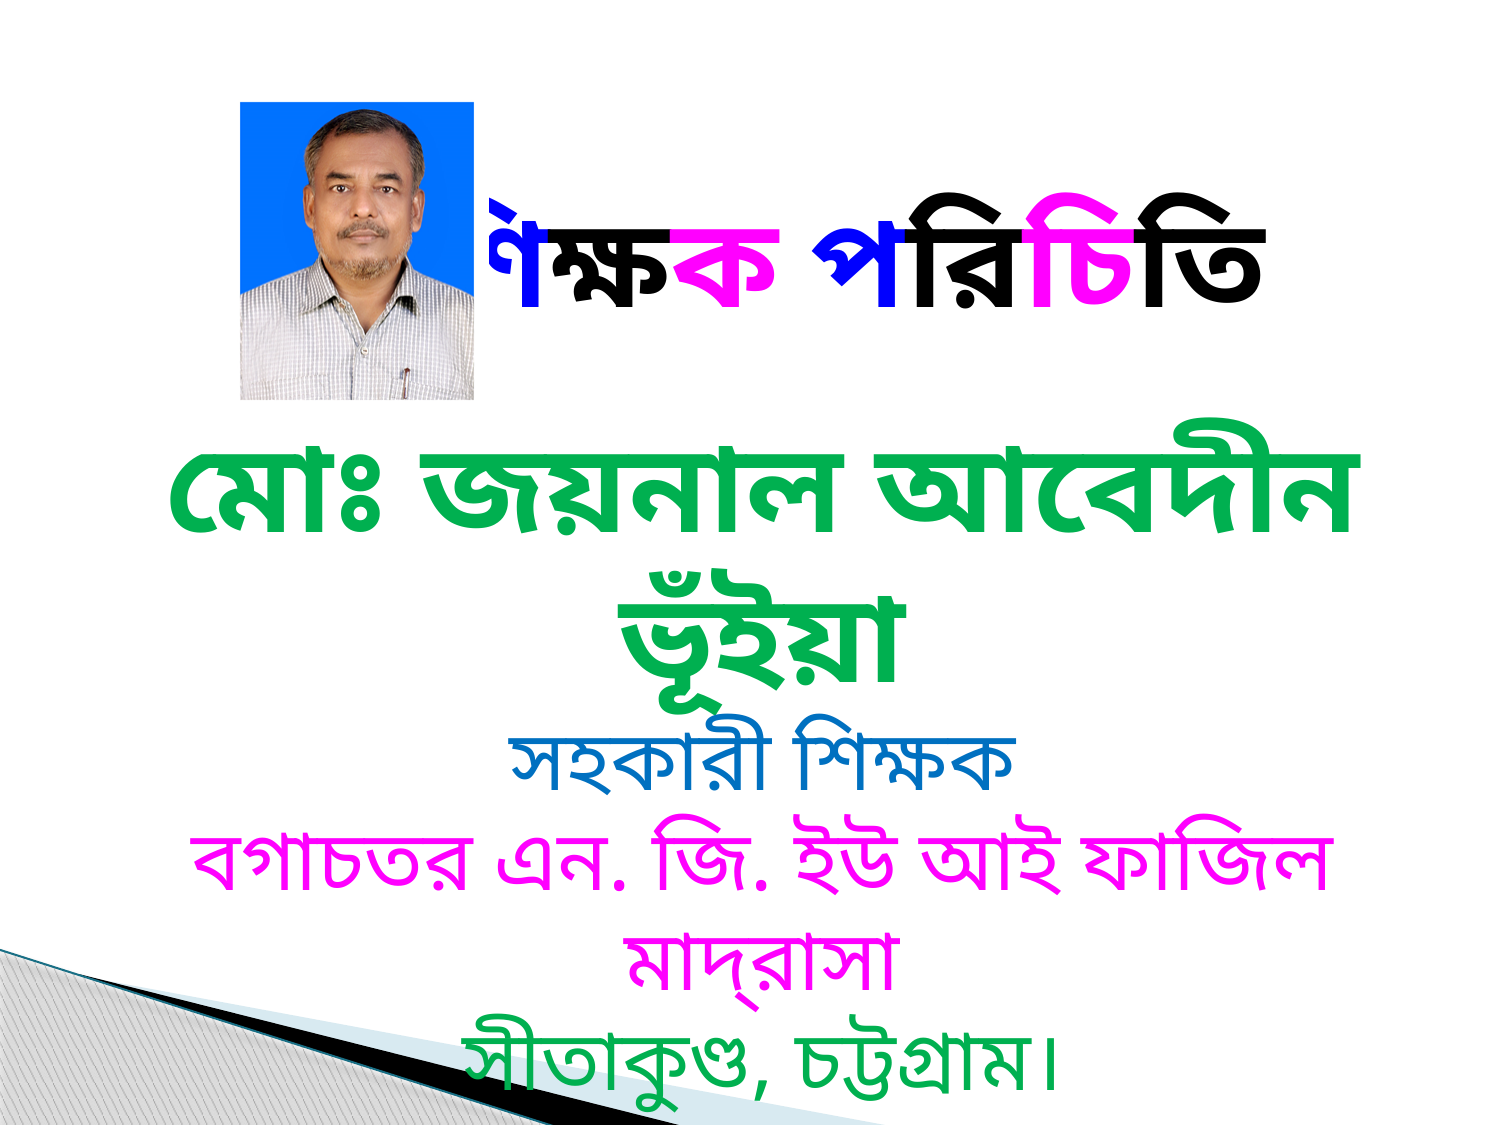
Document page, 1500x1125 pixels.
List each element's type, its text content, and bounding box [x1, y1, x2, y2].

picture [224, 87, 490, 415]
text_box শিক্ষক পরিচিতি মোঃ জয়নাল আবেদীন ভূঁইয়া সহকারী শিক্ষক বগাচতর এন. জি. ইউ আই ফাজিল মাদ্‌রাসা সীতাকুণ্ড, চট্টগ্রাম। jainalsa@gmail.com [99, 74, 1425, 1125]
